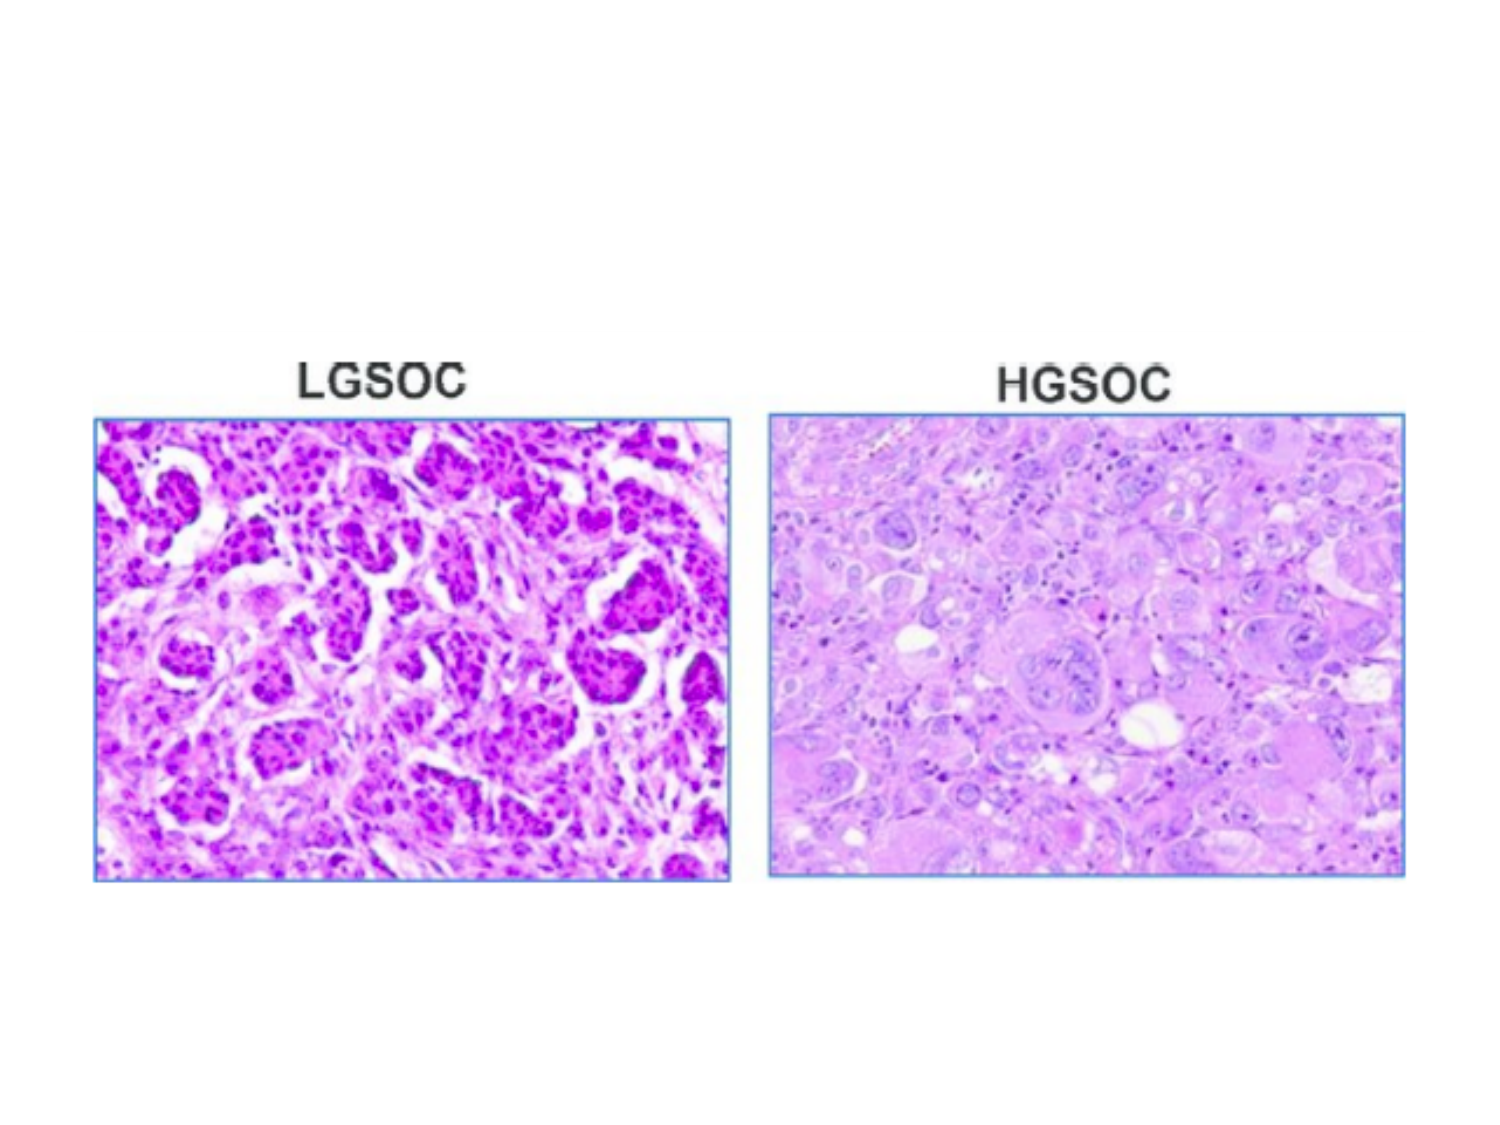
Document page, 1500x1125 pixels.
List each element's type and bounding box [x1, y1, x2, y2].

list [74, 262, 1426, 1006]
